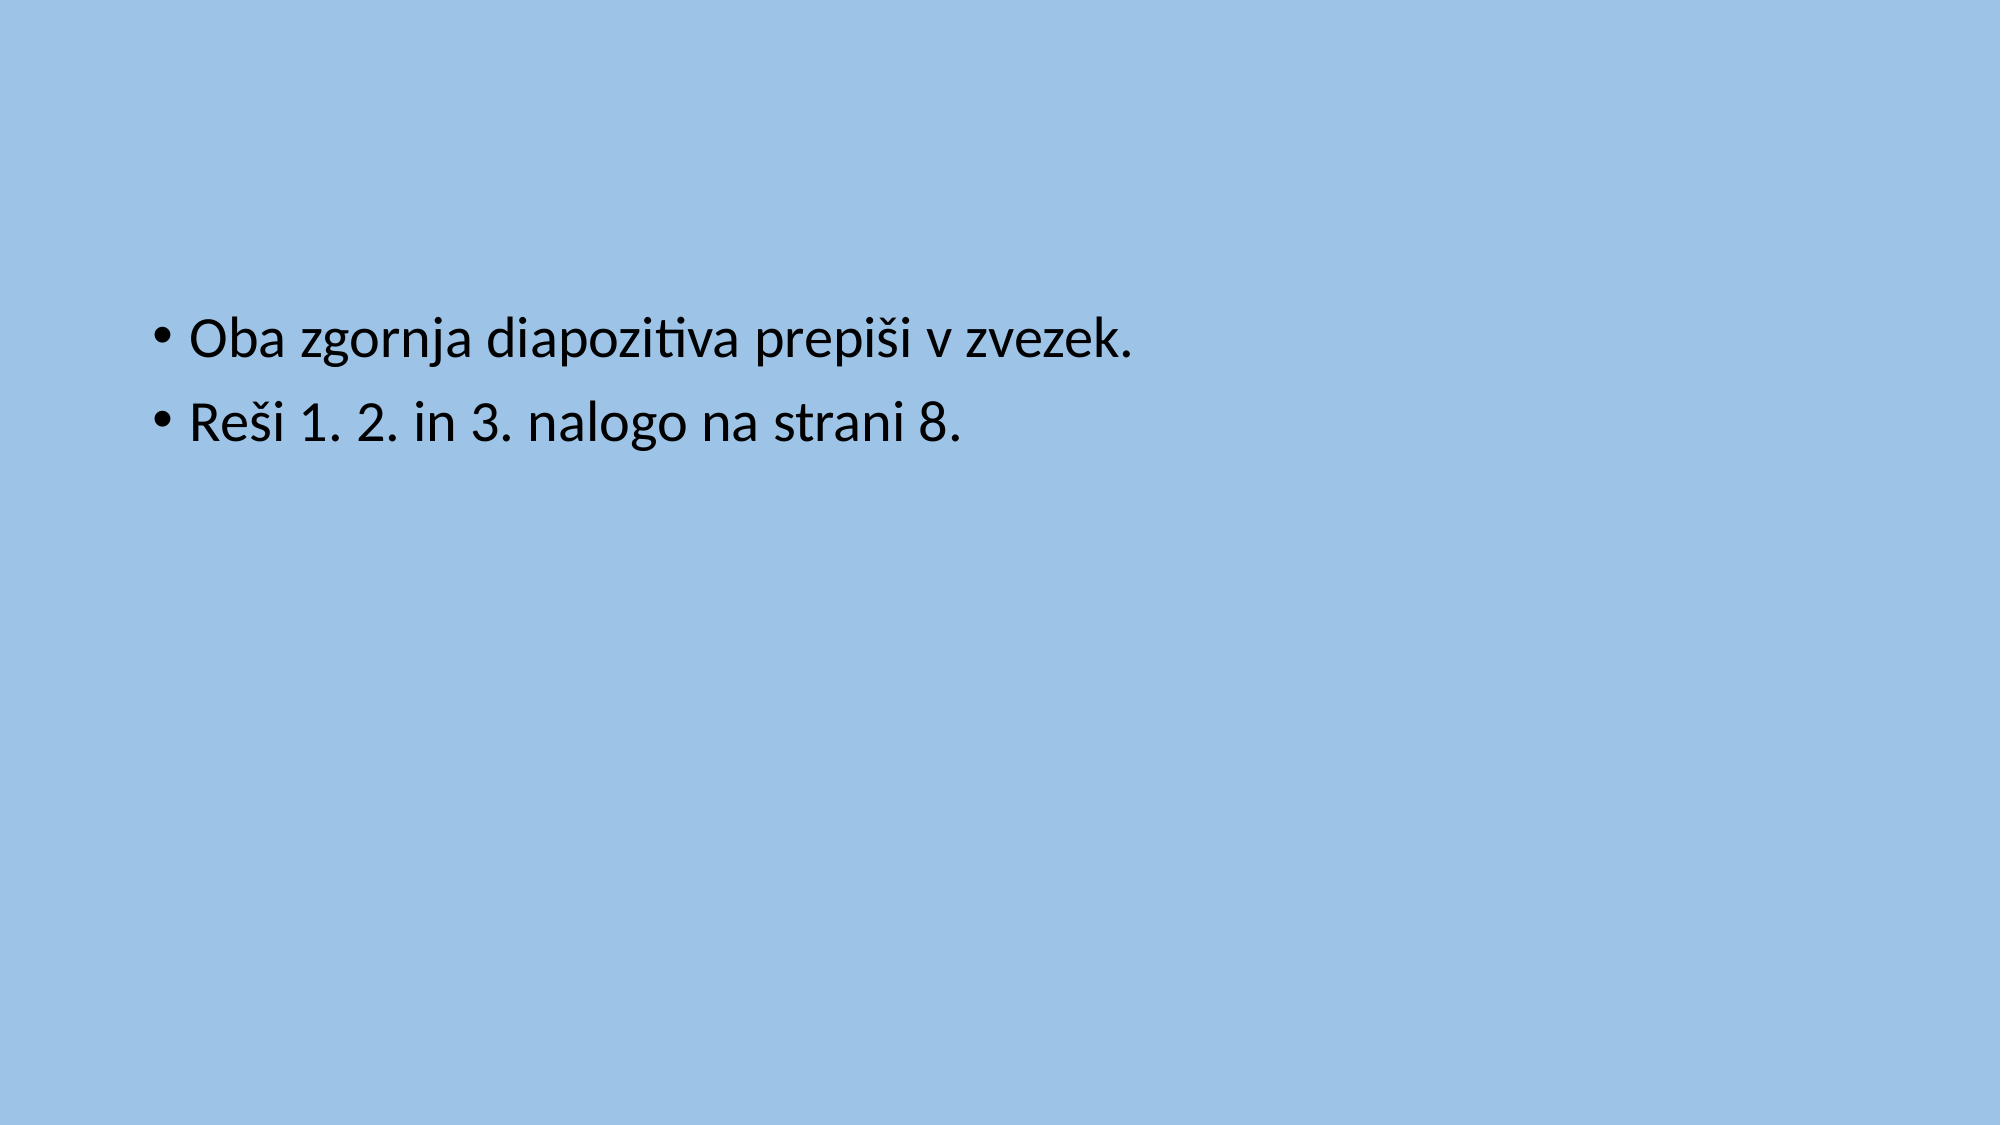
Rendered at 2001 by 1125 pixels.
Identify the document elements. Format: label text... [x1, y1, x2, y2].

list Oba zgornja diapozitiva prepiši v zvezek. Reši 1. 2. in 3. nalogo na strani 8. [137, 299, 1863, 1014]
